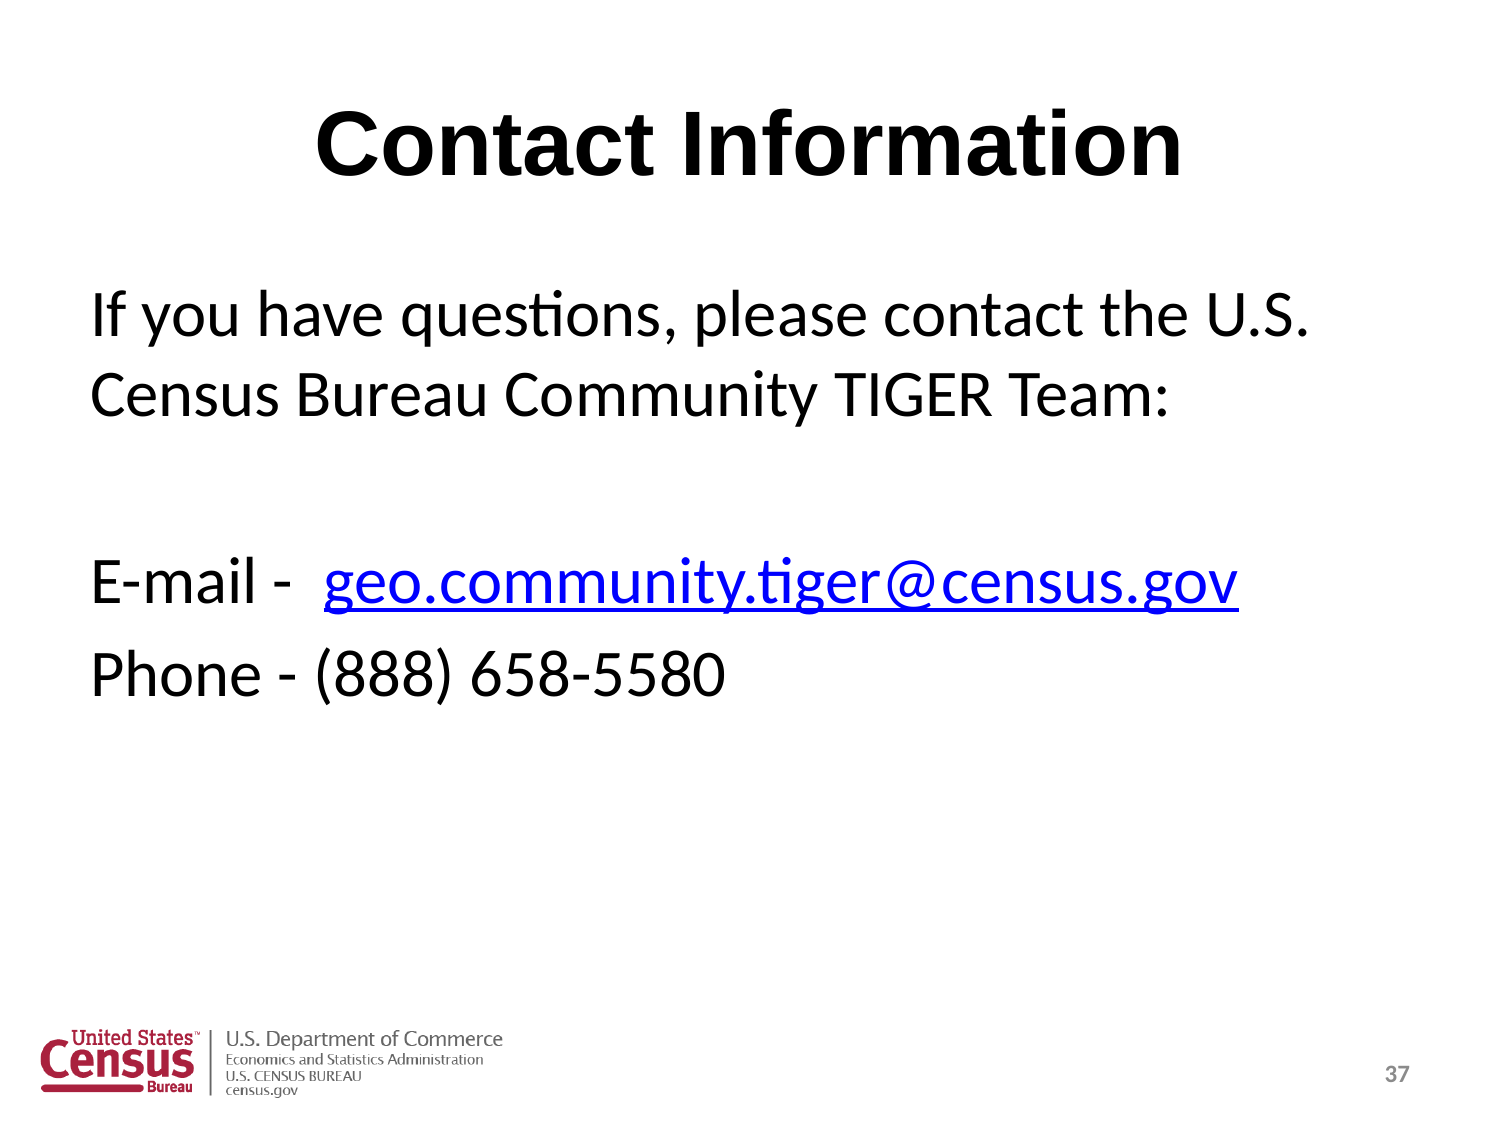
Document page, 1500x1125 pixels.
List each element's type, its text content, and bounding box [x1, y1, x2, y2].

list If you have questions, please contact the U.S. Census Bureau Community TIGER Team: E-mail - geo.community.tiger@census.gov Phone - (888) 658-5580 [75, 262, 1425, 1005]
slide_number 37 [1074, 1042, 1425, 1103]
picture [0, 1022, 1500, 1125]
title Contact Information [75, 45, 1425, 233]
